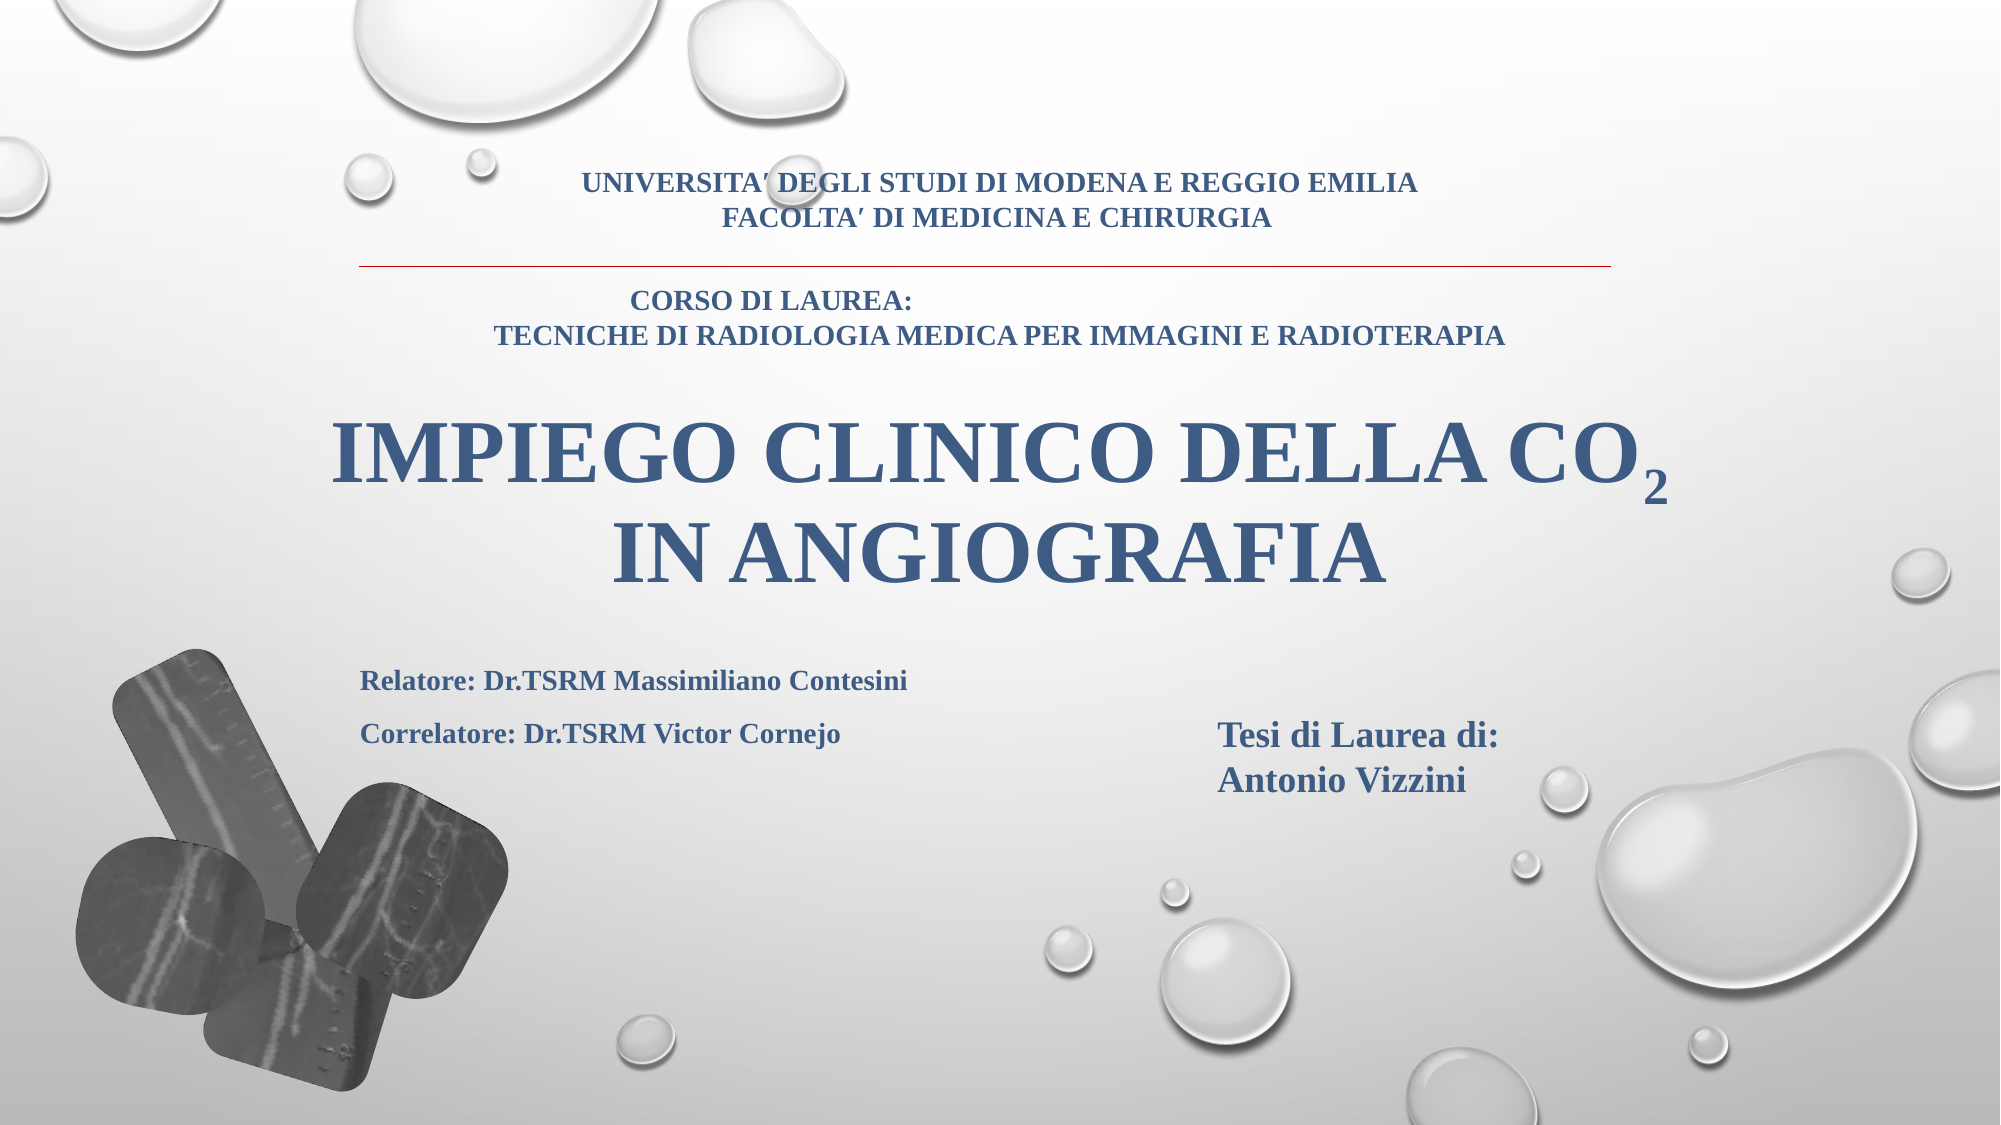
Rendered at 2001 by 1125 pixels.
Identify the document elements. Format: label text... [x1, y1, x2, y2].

text_box Relatore: Dr.TSRM Massimiliano Contesini Correlatore: Dr.TSRM Victor Cornejo [345, 654, 934, 757]
text_box UNIVERSITA′ DEGLI STUDI DI MODENA E REGGIO EMILIA FACOLTA′ DI MEDICINA E CHIRURGIA [275, 156, 1725, 241]
picture [0, 0, 2000, 1125]
title Impiego clinico della co2 In angiografia [287, 386, 1713, 609]
text_box CORSO DI LAUREA: TECNICHE DI RADIOLOGIA MEDICA PER IMMAGINI E RADIOTERAPIA [295, 274, 1705, 359]
text_box Tesi di Laurea di: Antonio Vizzini [1202, 702, 1713, 807]
